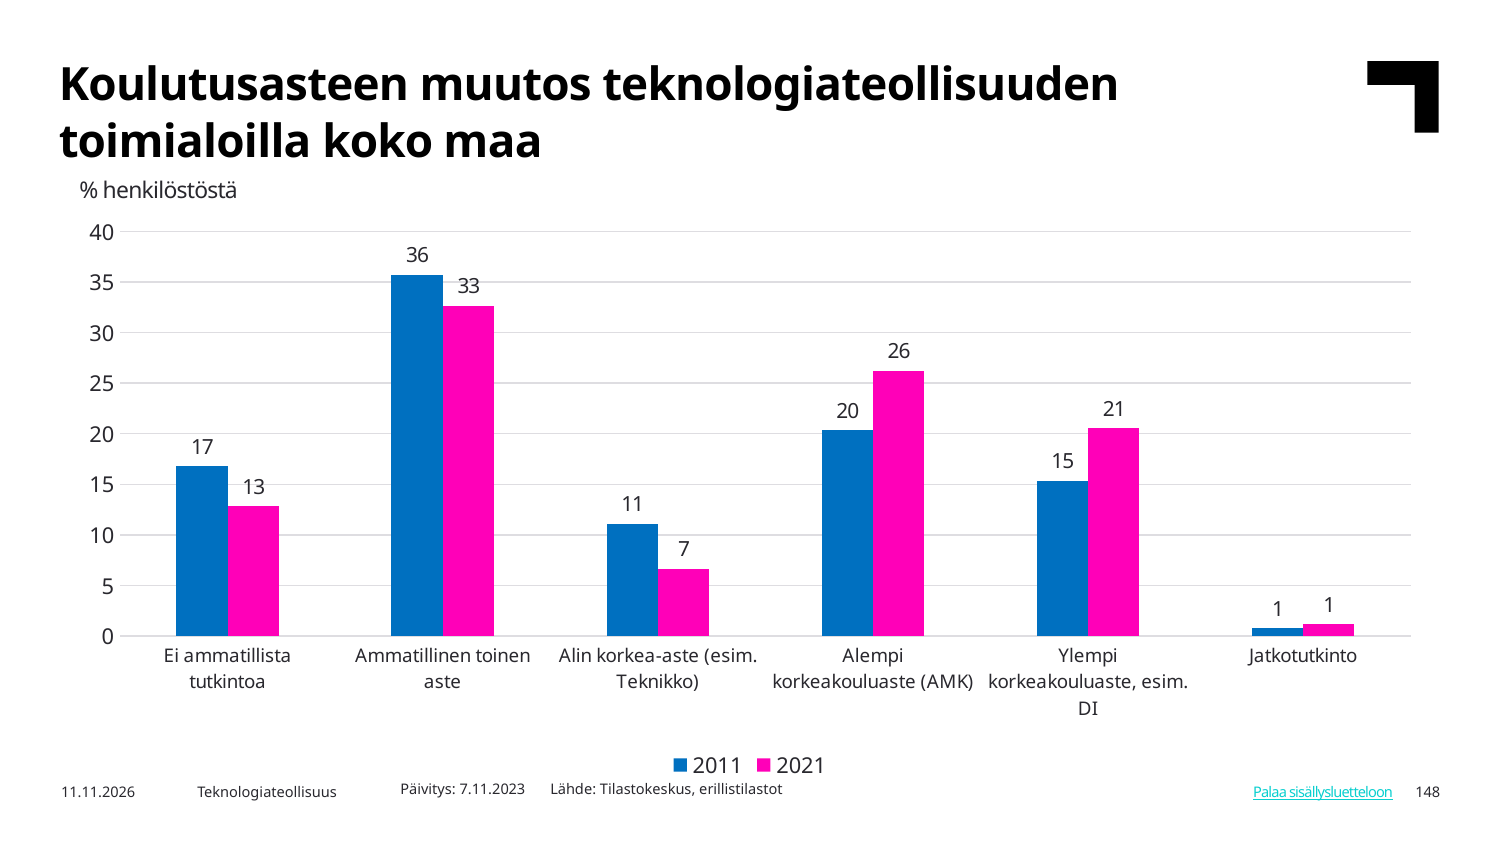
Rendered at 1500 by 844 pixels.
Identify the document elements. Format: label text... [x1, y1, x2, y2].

text_box Päivitys: 7.11.2023 Lähde: Tilastokeskus, erillistilastot [385, 794, 989, 800]
text_box % henkilöstöstä [73, 169, 662, 203]
list Koulutusasteen muutos teknologiateollisuuden toimialoilla koko maa [41, 46, 1353, 181]
slide_number 148 [1431, 775, 1456, 803]
footer Teknologiateollisuus [182, 794, 395, 803]
chart [61, 204, 1439, 787]
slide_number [46, 775, 182, 803]
text_box Palaa sisällysluetteloon [1247, 794, 1431, 809]
